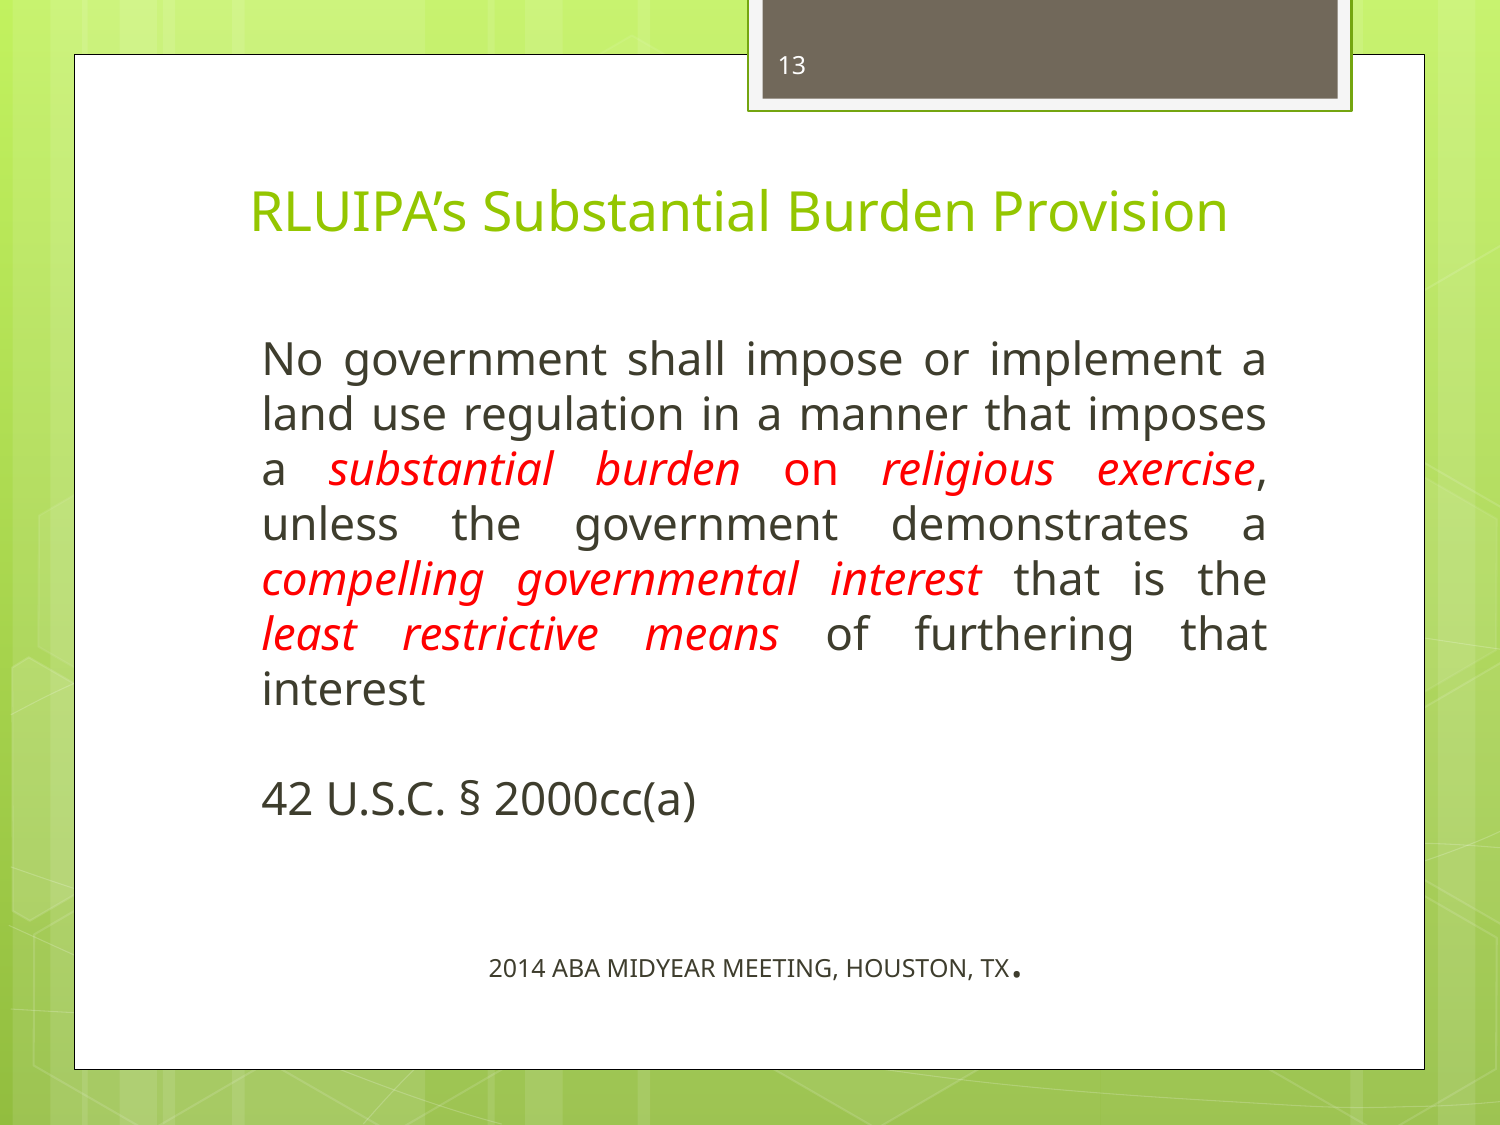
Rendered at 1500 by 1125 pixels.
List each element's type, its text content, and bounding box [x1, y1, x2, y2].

title RLUIPA’s Substantial Burden Provision [171, 168, 1324, 250]
list No government shall impose or implement a land use regulation in a manner that imposes a substantial burden on religious exercise, unless the government demonstrates a compelling governmental interest that is the least restrictive means of furthering that interest 42 U.S.C. § 2000cc(a) [171, 287, 1283, 957]
footer 2014 ABA MIDYEAR MEETING, HOUSTON, TX. [462, 950, 1050, 1025]
slide_number 13 [762, 36, 982, 97]
